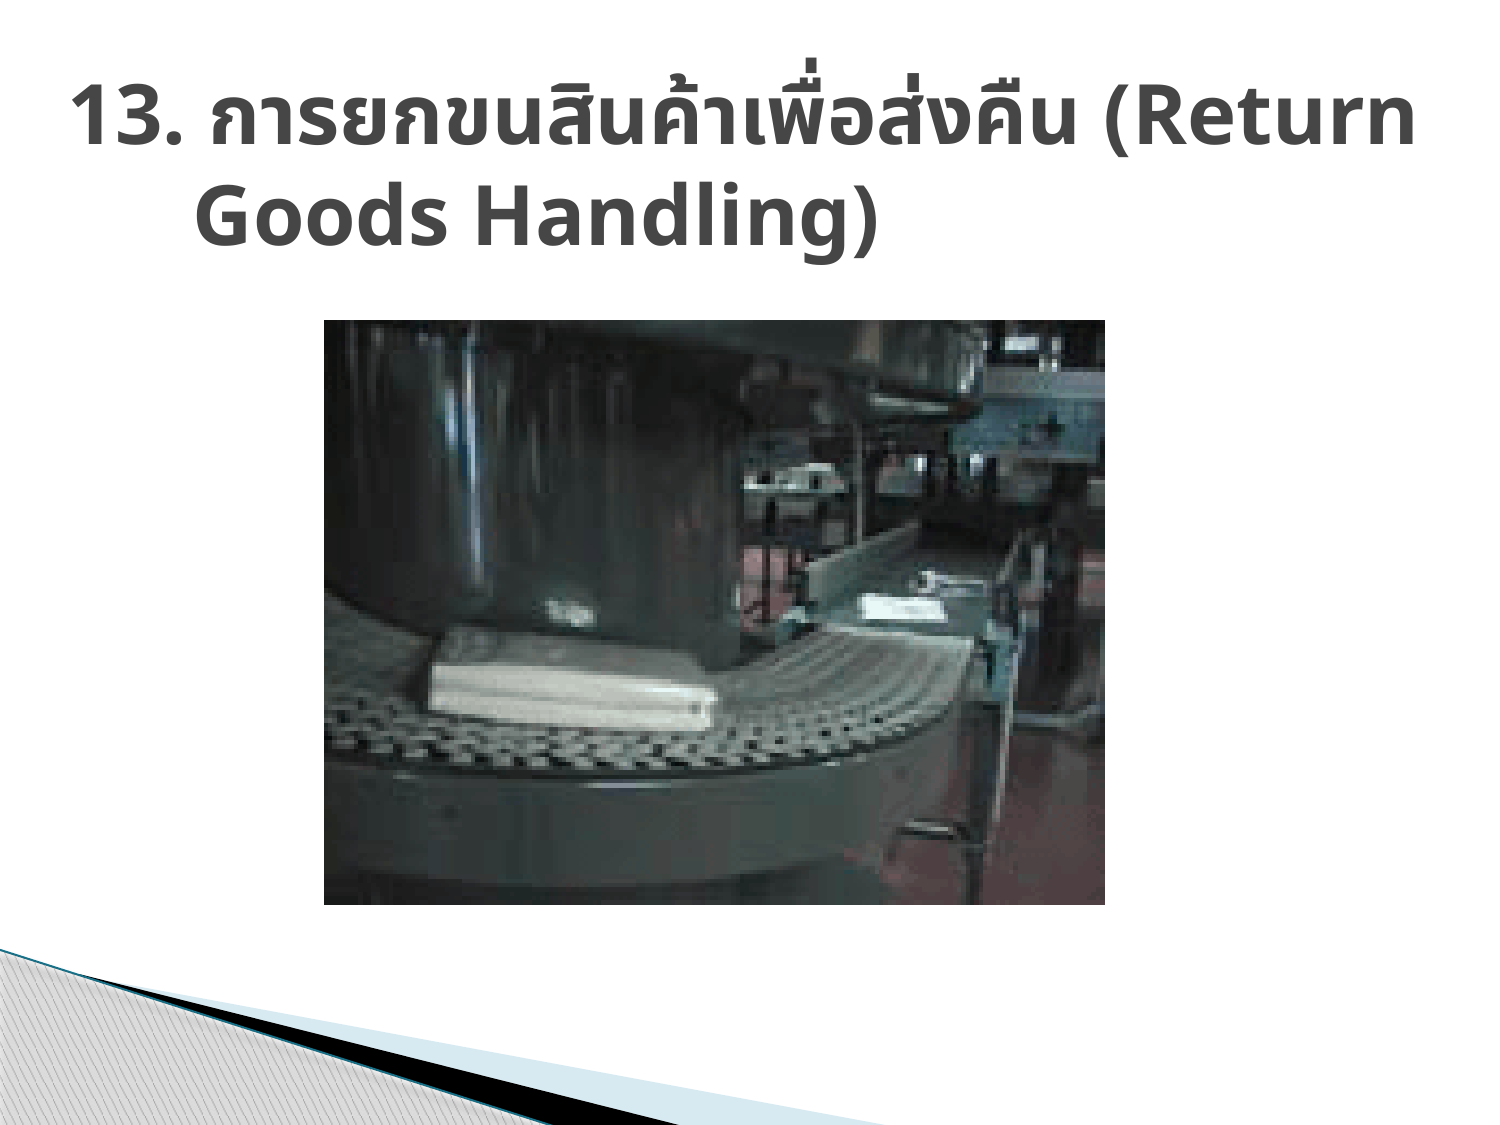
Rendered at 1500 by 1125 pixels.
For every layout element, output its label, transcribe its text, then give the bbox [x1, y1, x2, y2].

picture [324, 319, 1105, 906]
title 13. การยกขนสินค้าเพื่อส่งคืน (Return Goods Handling) [53, 67, 1471, 256]
